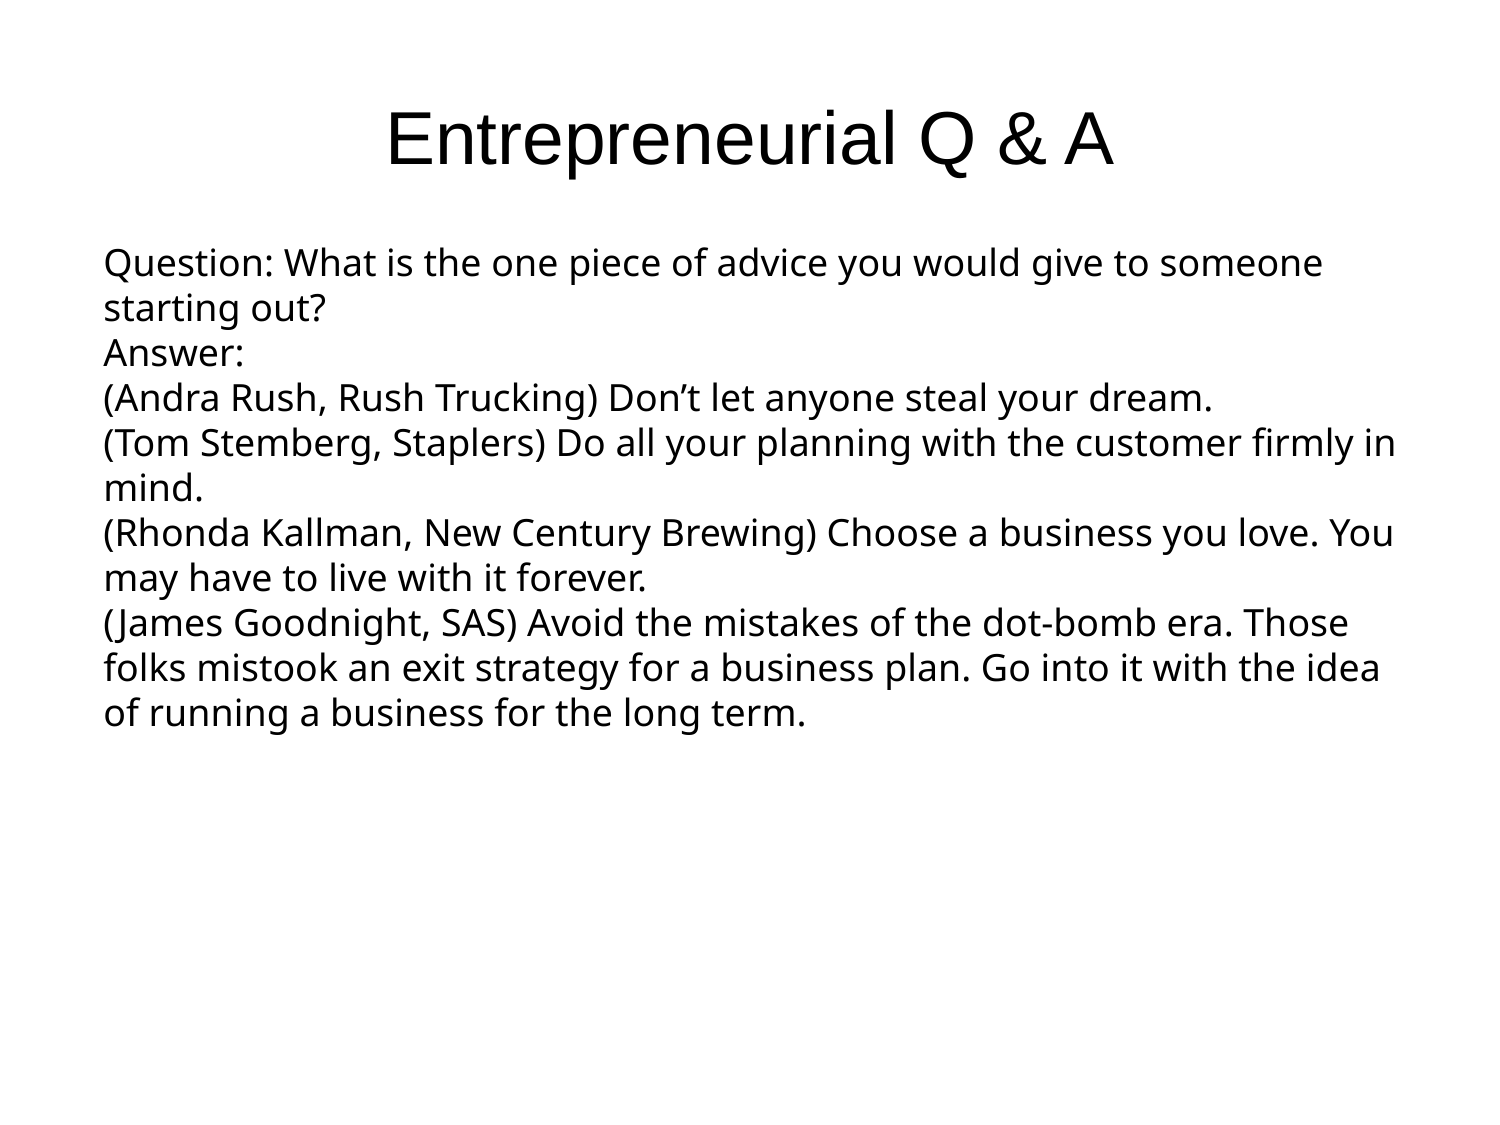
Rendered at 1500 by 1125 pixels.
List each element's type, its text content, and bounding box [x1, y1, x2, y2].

text_box Question: What is the one piece of advice you would give to someone starting out? Answer: (Andra Rush, Rush Trucking) Don’t let anyone steal your dream. (Tom Stemberg, Staplers) Do all your planning with the customer firmly in mind. (Rhonda Kallman, New Century Brewing) Choose a business you love. You may have to live with it forever. (James Goodnight, SAS) Avoid the mistakes of the dot-bomb era. Those folks mistook an exit strategy for a business plan. Go into it with the idea of running a business for the long term. [88, 231, 1424, 742]
title Entrepreneurial Q & A [76, 59, 1424, 220]
